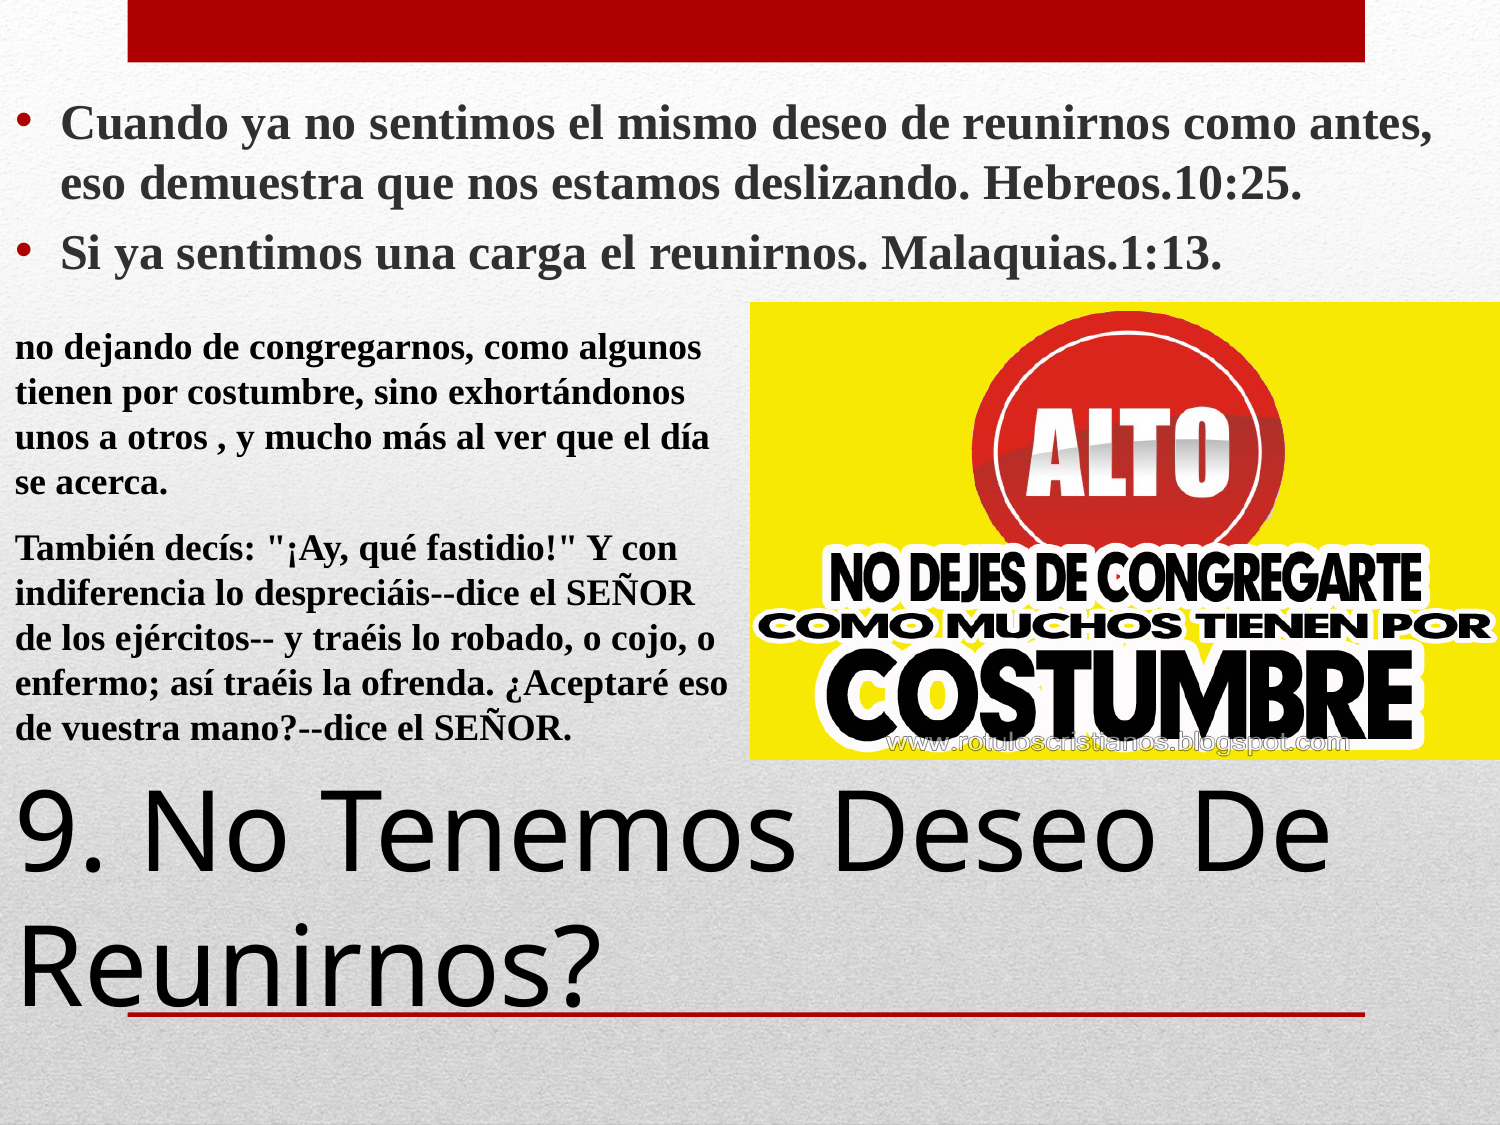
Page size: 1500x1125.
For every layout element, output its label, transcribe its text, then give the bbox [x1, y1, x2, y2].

list Cuando ya no sentimos el mismo deseo de reunirnos como antes, eso demuestra que nos estamos deslizando. Hebreos.10:25. Si ya sentimos una carga el reunirnos. Malaquias.1:13. [0, 54, 1500, 314]
text_box También decís: "¡Ay, qué fastidio!" Y con indiferencia lo despreciáis--dice el SEÑOR de los ejércitos-- y traéis lo robado, o cojo, o enfermo; así traéis la ofrenda. ¿Aceptaré eso de vuestra mano?--dice el SEÑOR. [0, 515, 744, 755]
text_box no dejando de congregarnos, como algunos tienen por costumbre, sino exhortándonos unos a otros , y mucho más al ver que el día se acerca. [0, 314, 744, 510]
text_box 9. No Tenemos Deseo De Reunirnos? [0, 755, 1500, 1037]
picture [749, 301, 1500, 761]
